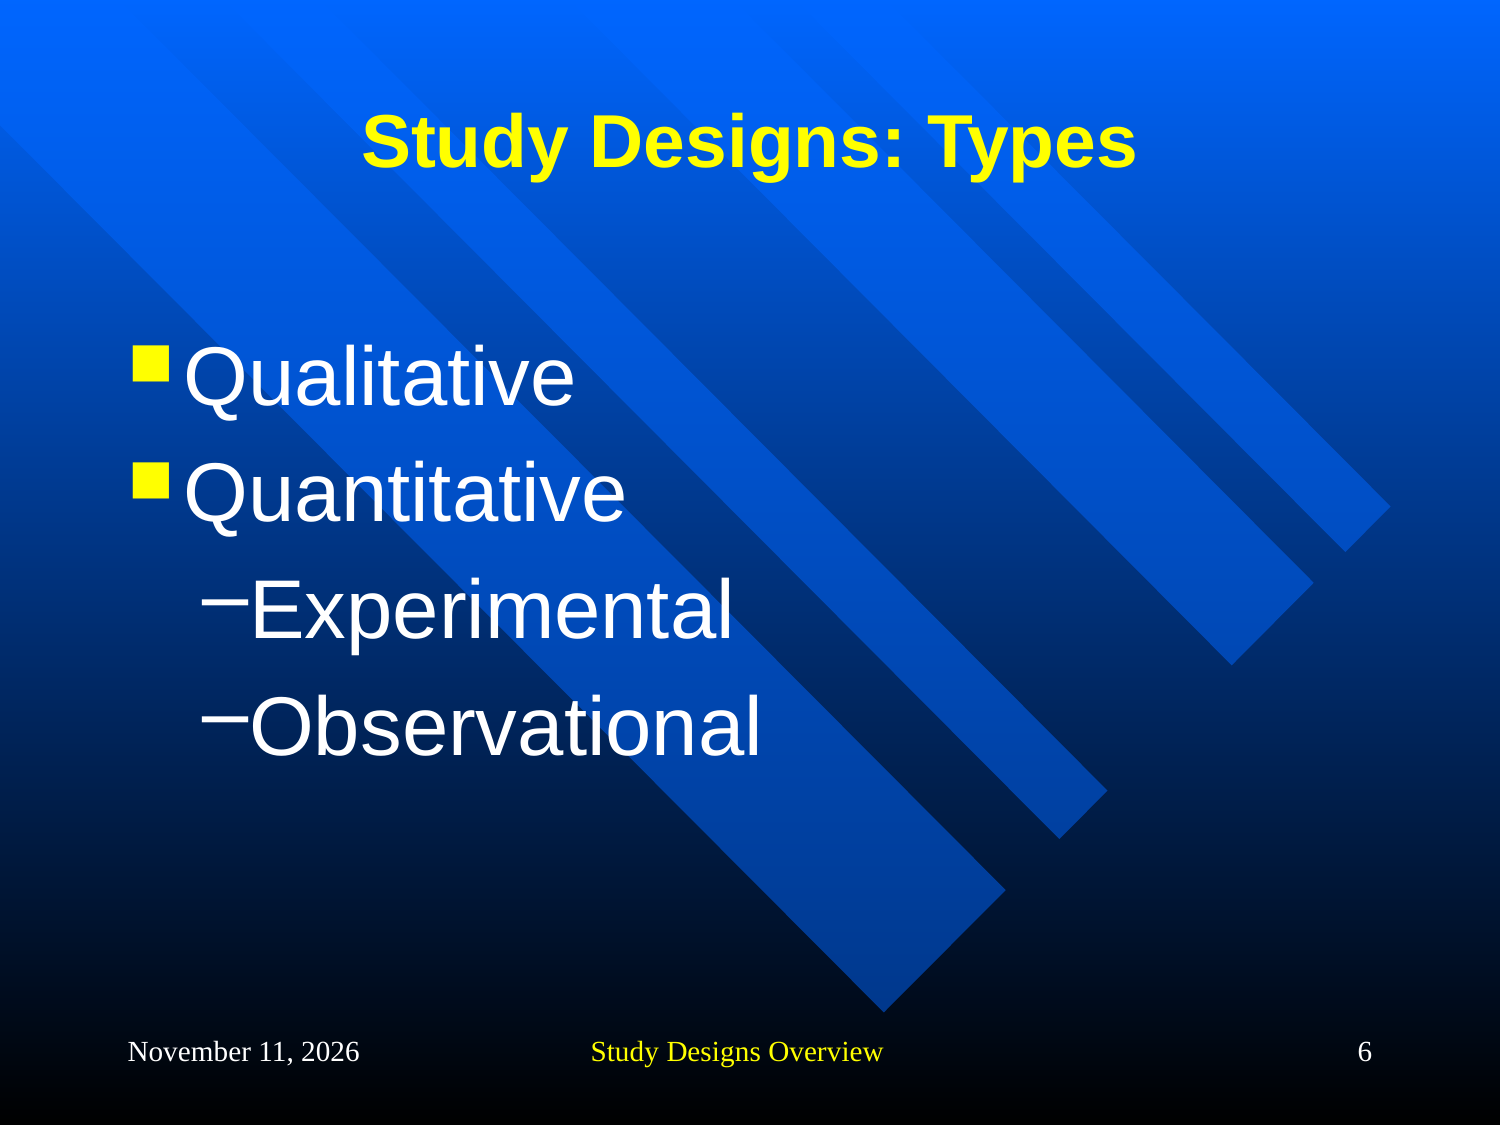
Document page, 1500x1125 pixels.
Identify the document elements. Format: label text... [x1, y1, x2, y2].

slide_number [111, 1024, 426, 1101]
title Study Designs: Types [112, 37, 1388, 238]
list Qualitative Quantitative Experimental Observational [111, 313, 1388, 1001]
footer Study Designs Overview [499, 1024, 976, 1101]
slide_number 6 [1074, 1024, 1388, 1101]
